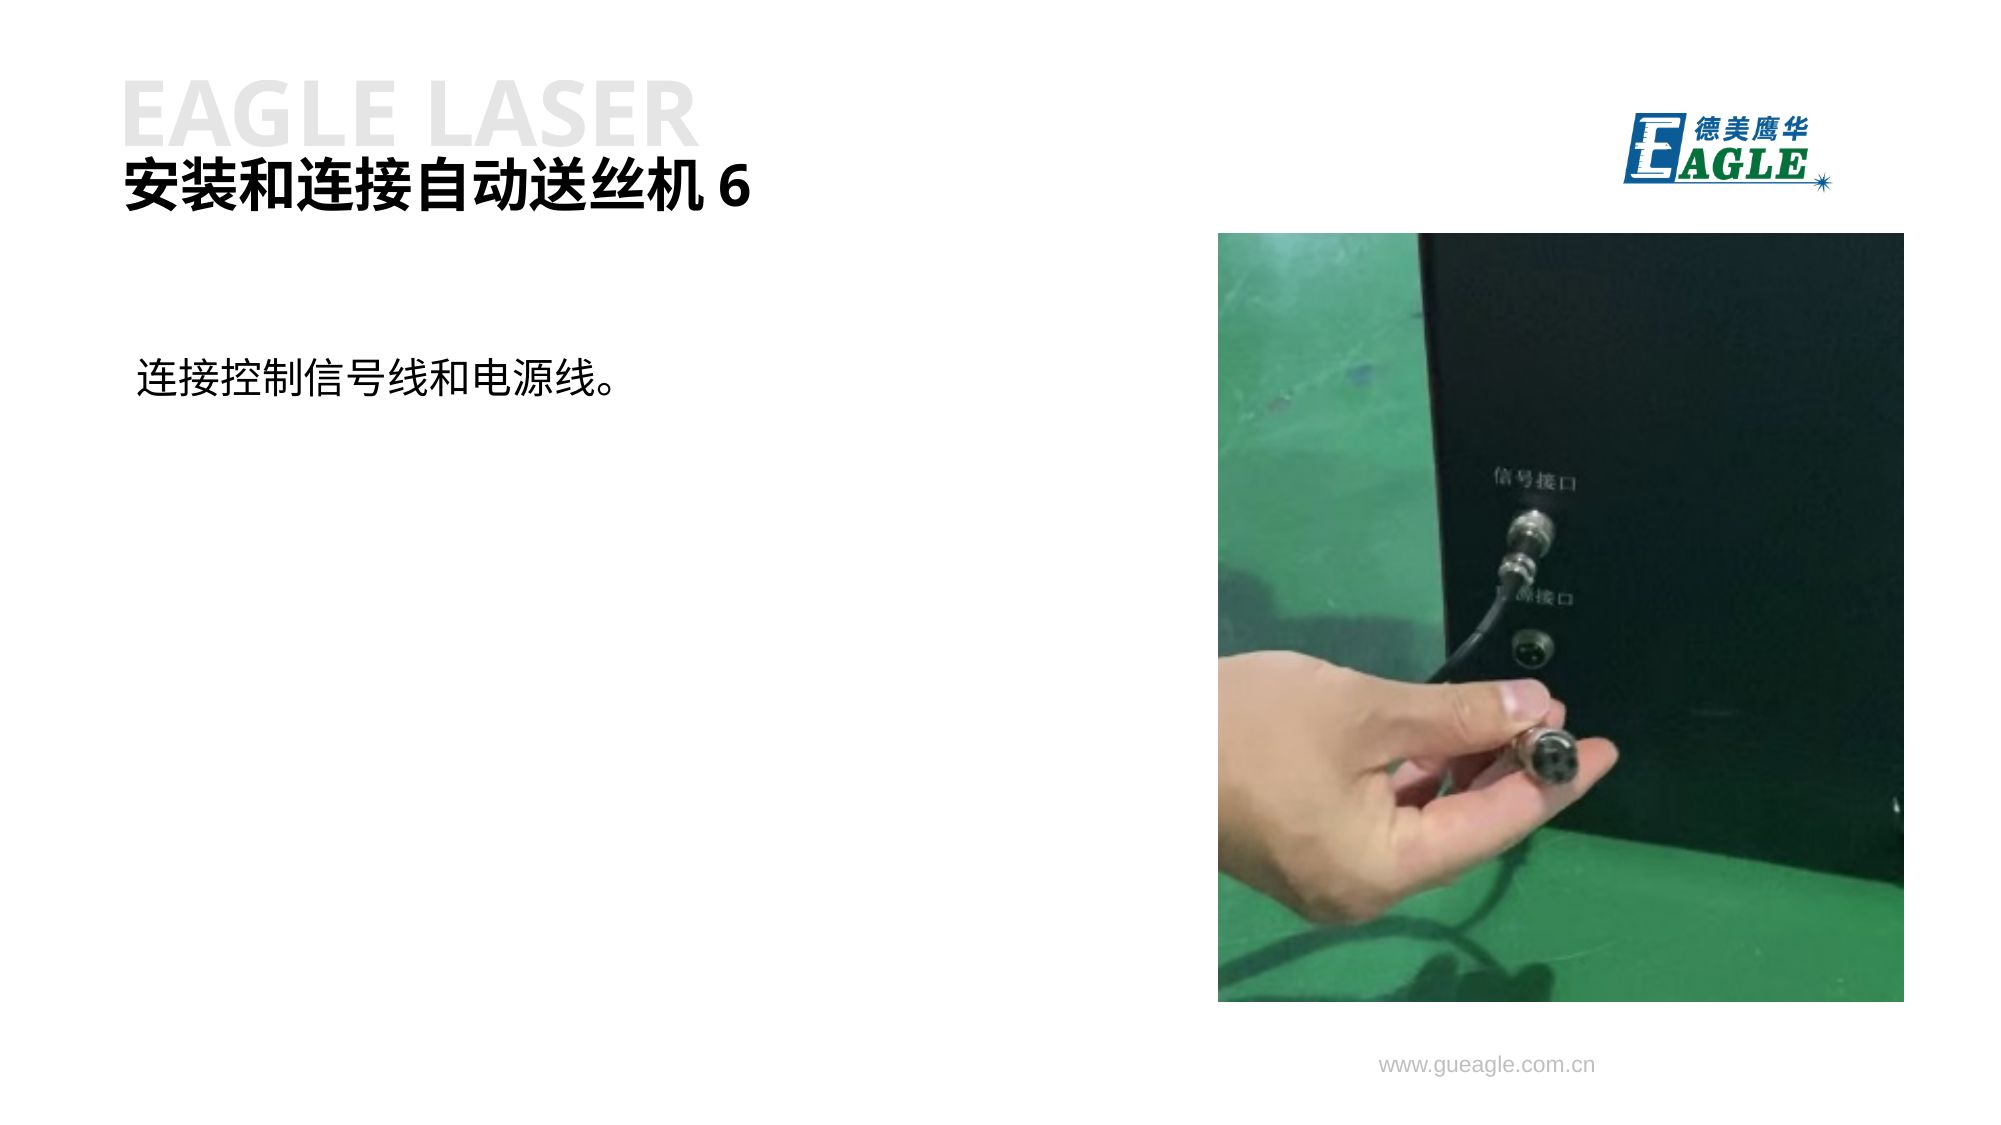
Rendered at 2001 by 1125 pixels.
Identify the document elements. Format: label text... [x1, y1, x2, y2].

picture [1623, 113, 1833, 193]
text_box www.gueagle.com.cn [1363, 1041, 1904, 1085]
text_box 安装和连接自动送丝机6 [122, 142, 886, 225]
text_box 连接控制信号线和电源线。 [122, 319, 832, 410]
text_box EAGLE LASER [102, 47, 789, 173]
picture [1218, 233, 1904, 1002]
